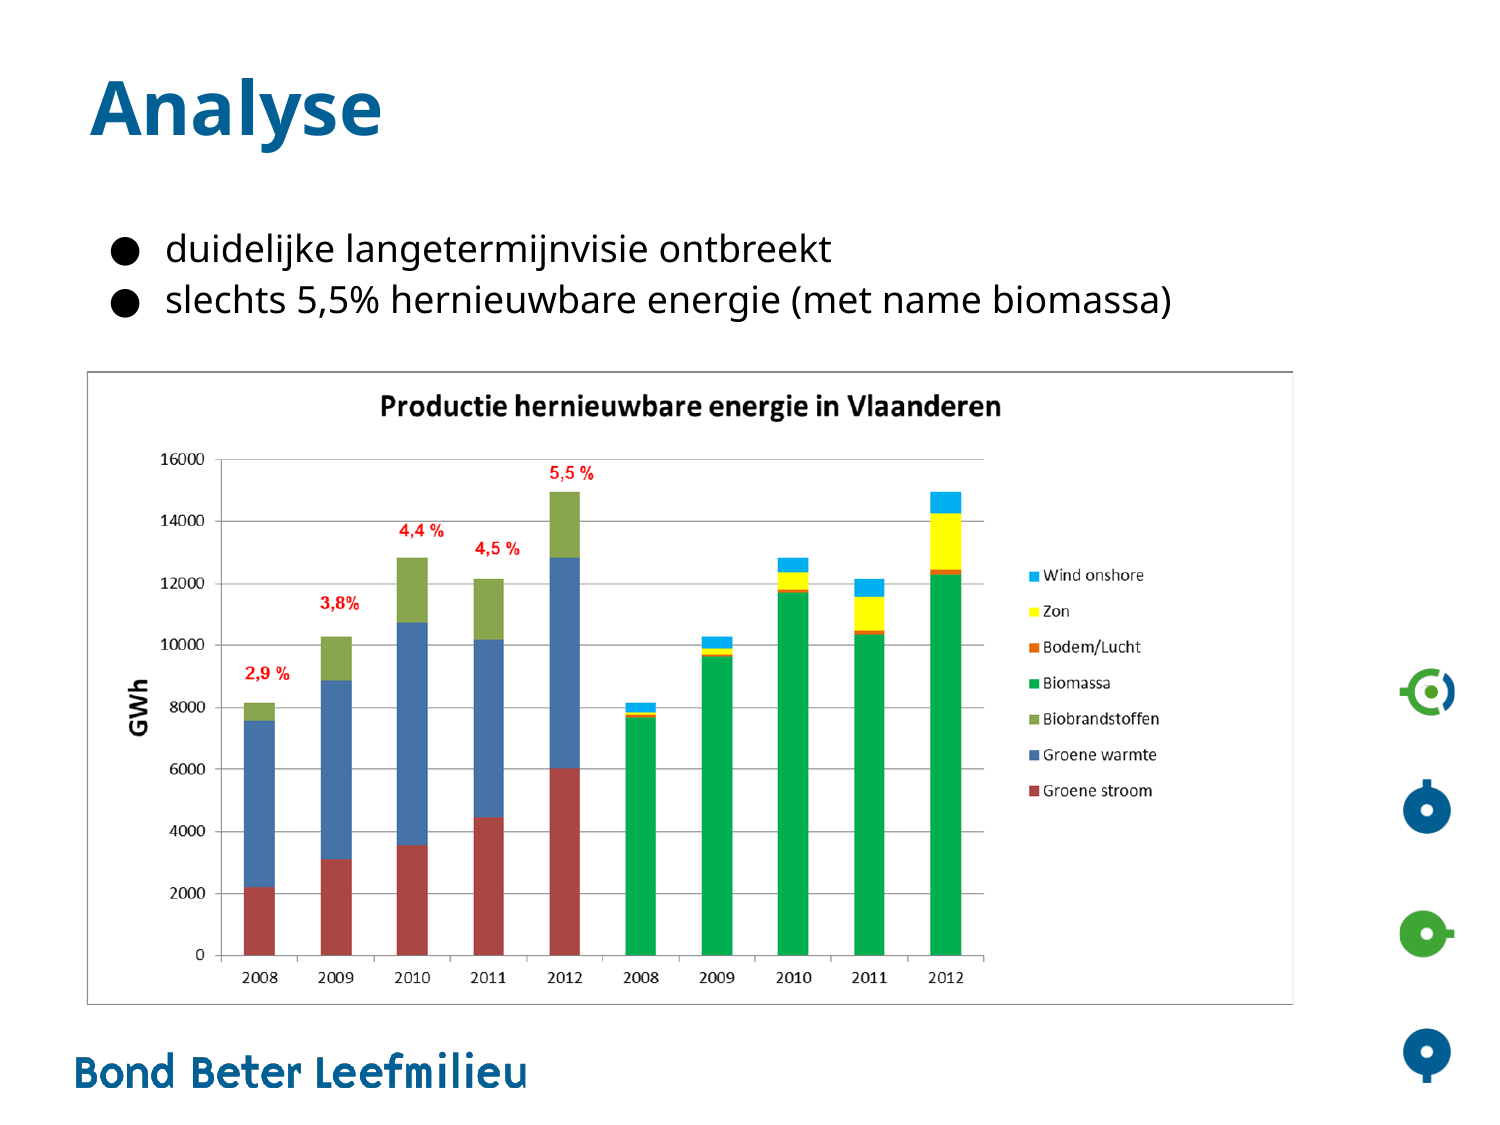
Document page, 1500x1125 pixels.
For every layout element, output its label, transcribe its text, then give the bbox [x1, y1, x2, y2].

text_box [86, 371, 1294, 1005]
picture [1399, 668, 1455, 1083]
title Analyse [75, 45, 1425, 233]
picture [76, 1051, 526, 1088]
list duidelijke langetermijnvisie ontbreekt slechts 5,5% hernieuwbare energie (met name biomassa) [75, 202, 1282, 1005]
